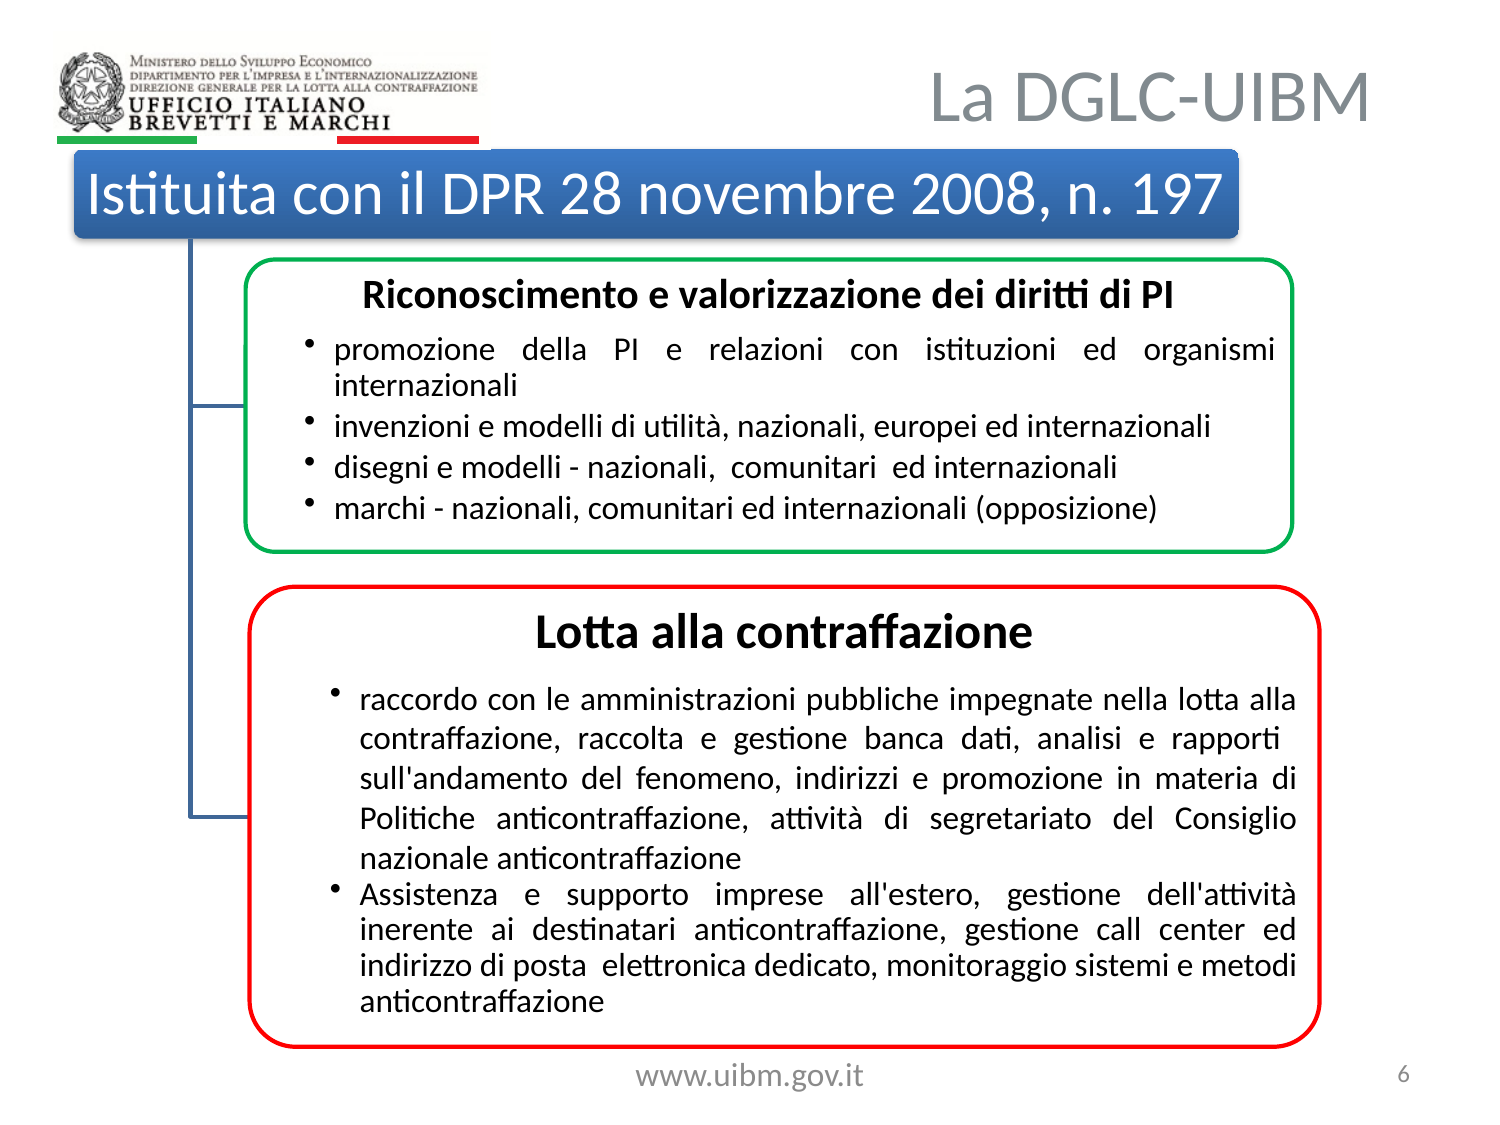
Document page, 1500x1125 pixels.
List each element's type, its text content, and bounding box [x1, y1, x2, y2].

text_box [54, 149, 1390, 1048]
title La DGLC-UIBM [494, 33, 1388, 148]
picture [52, 31, 491, 150]
footer www.uibm.gov.it [512, 1054, 988, 1103]
slide_number 6 [1074, 1042, 1425, 1103]
